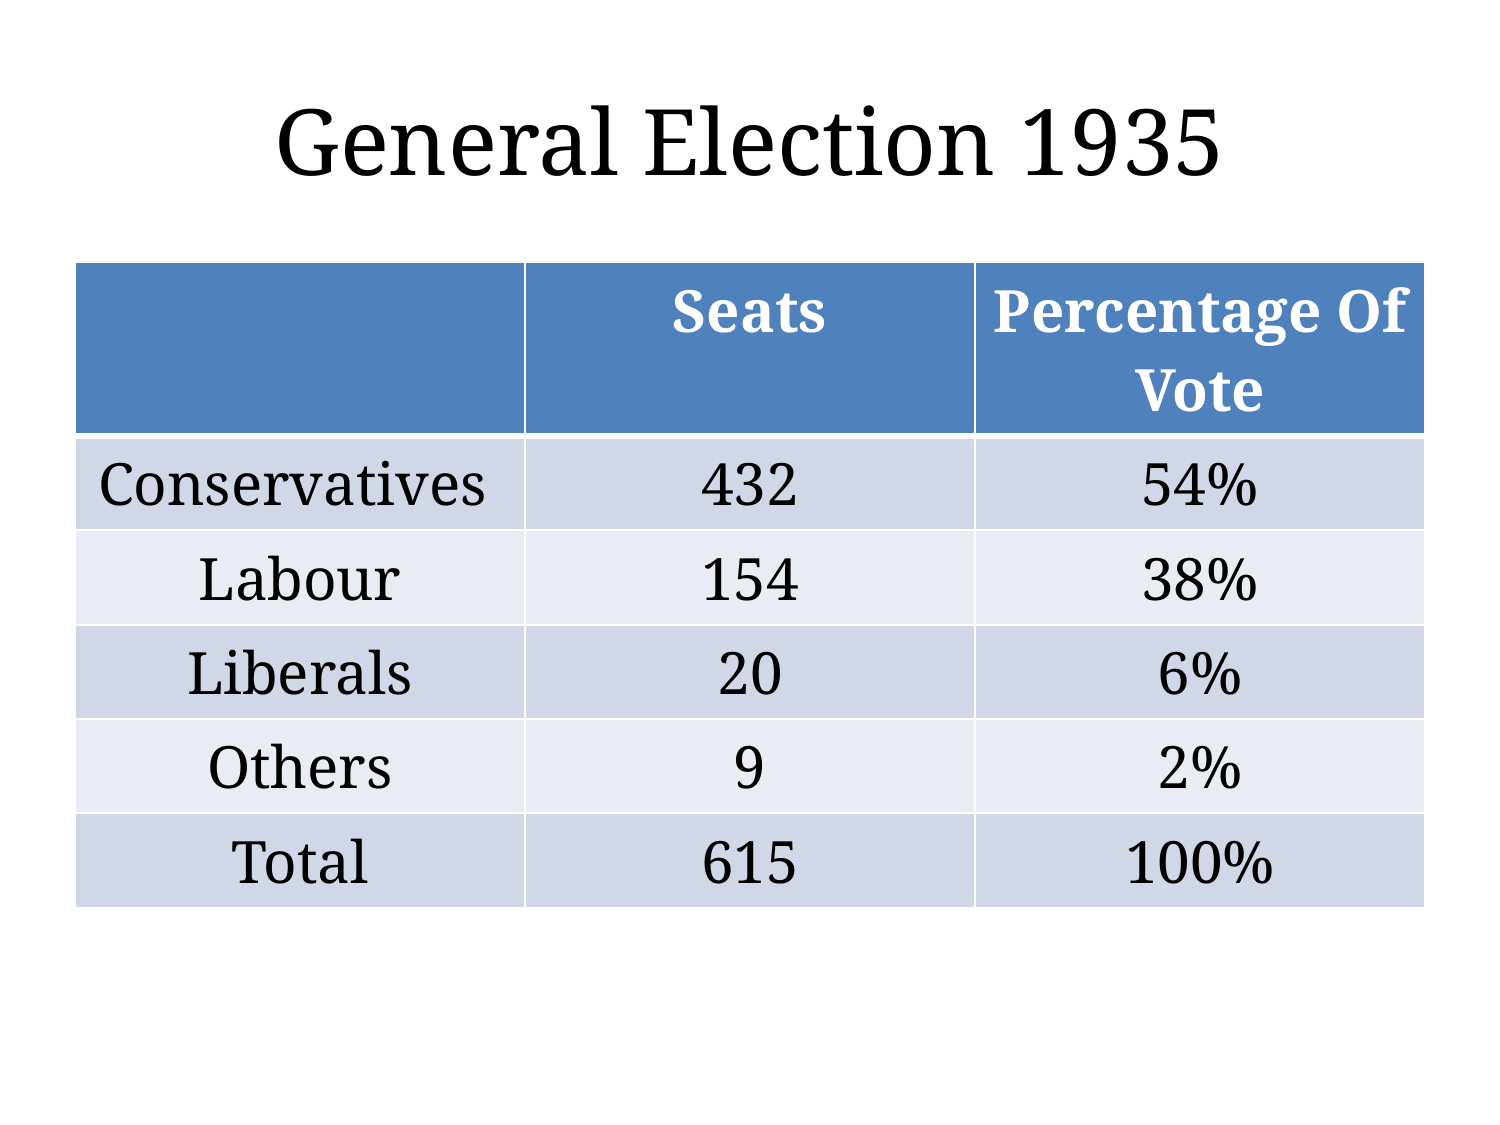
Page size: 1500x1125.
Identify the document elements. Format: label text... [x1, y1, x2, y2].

table_cell 615 [526, 814, 974, 907]
table_cell Total [76, 814, 524, 907]
table_cell 54% [976, 439, 1424, 529]
table_cell 20 [526, 626, 974, 718]
table_cell Liberals [76, 626, 524, 718]
table_cell 154 [526, 531, 974, 624]
table_cell Conservatives [76, 439, 524, 529]
table_header Percentage Of Vote [976, 263, 1424, 433]
table_header [76, 263, 524, 433]
table_cell 38% [976, 531, 1424, 624]
table_header Seats [526, 263, 974, 433]
table_cell Others [76, 720, 524, 812]
table_cell Labour [76, 531, 524, 624]
table_cell 100% [976, 814, 1424, 907]
table_cell 6% [976, 626, 1424, 718]
table_cell 432 [526, 439, 974, 529]
table_cell 9 [526, 720, 974, 812]
table_cell 2% [976, 720, 1424, 812]
title General Election 1935 [75, 45, 1425, 233]
